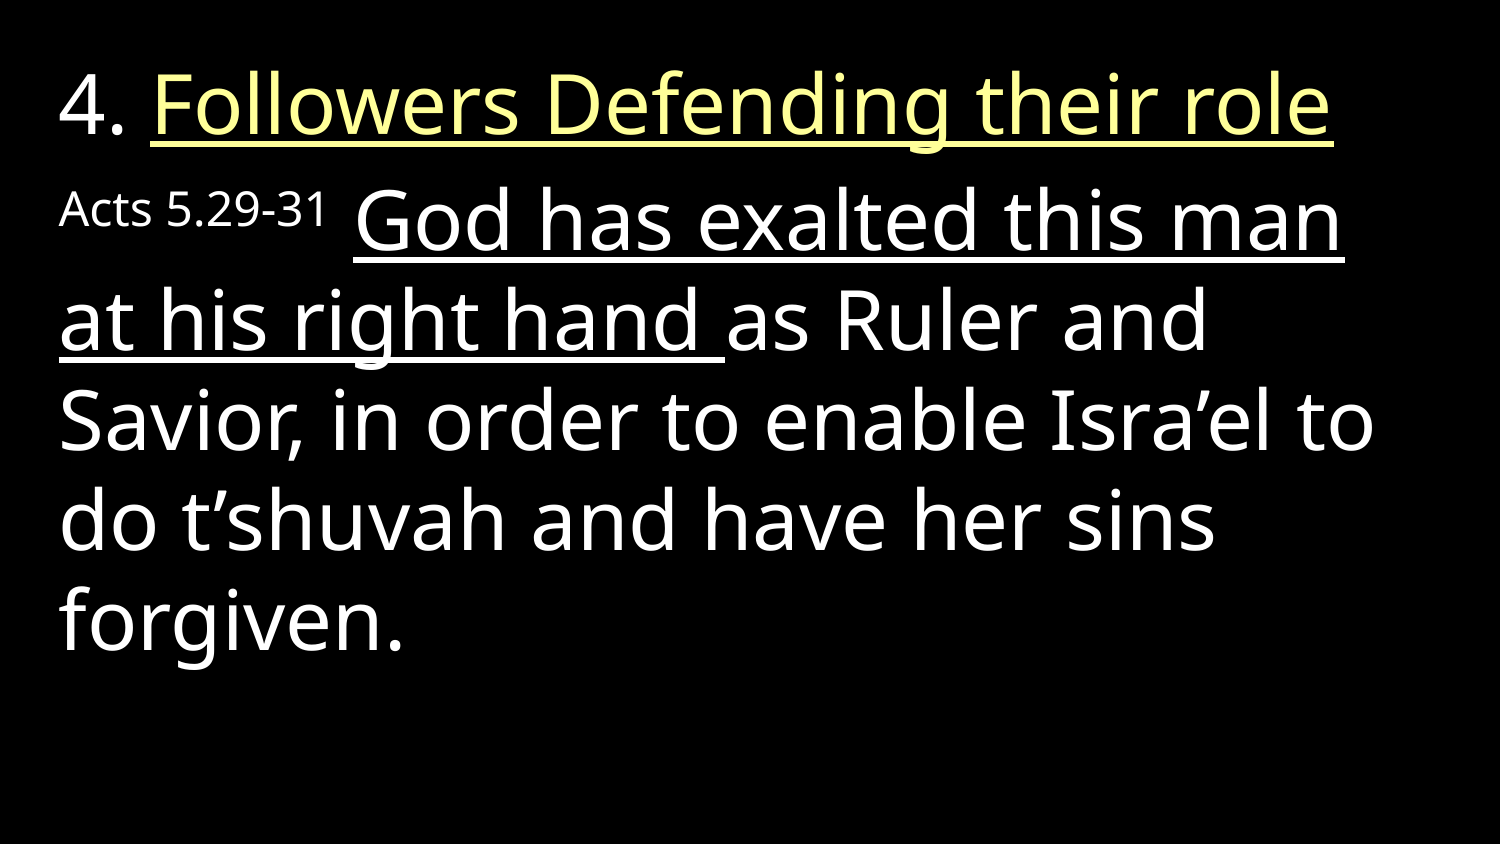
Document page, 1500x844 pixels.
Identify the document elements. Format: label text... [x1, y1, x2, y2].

list 4. Followers Defending their role Acts 5.29-31 God has exalted this man at his right hand as Ruler and Savior, in order to enable Isra’el to do t’shuvah and have her sins forgiven. [50, 46, 1425, 810]
